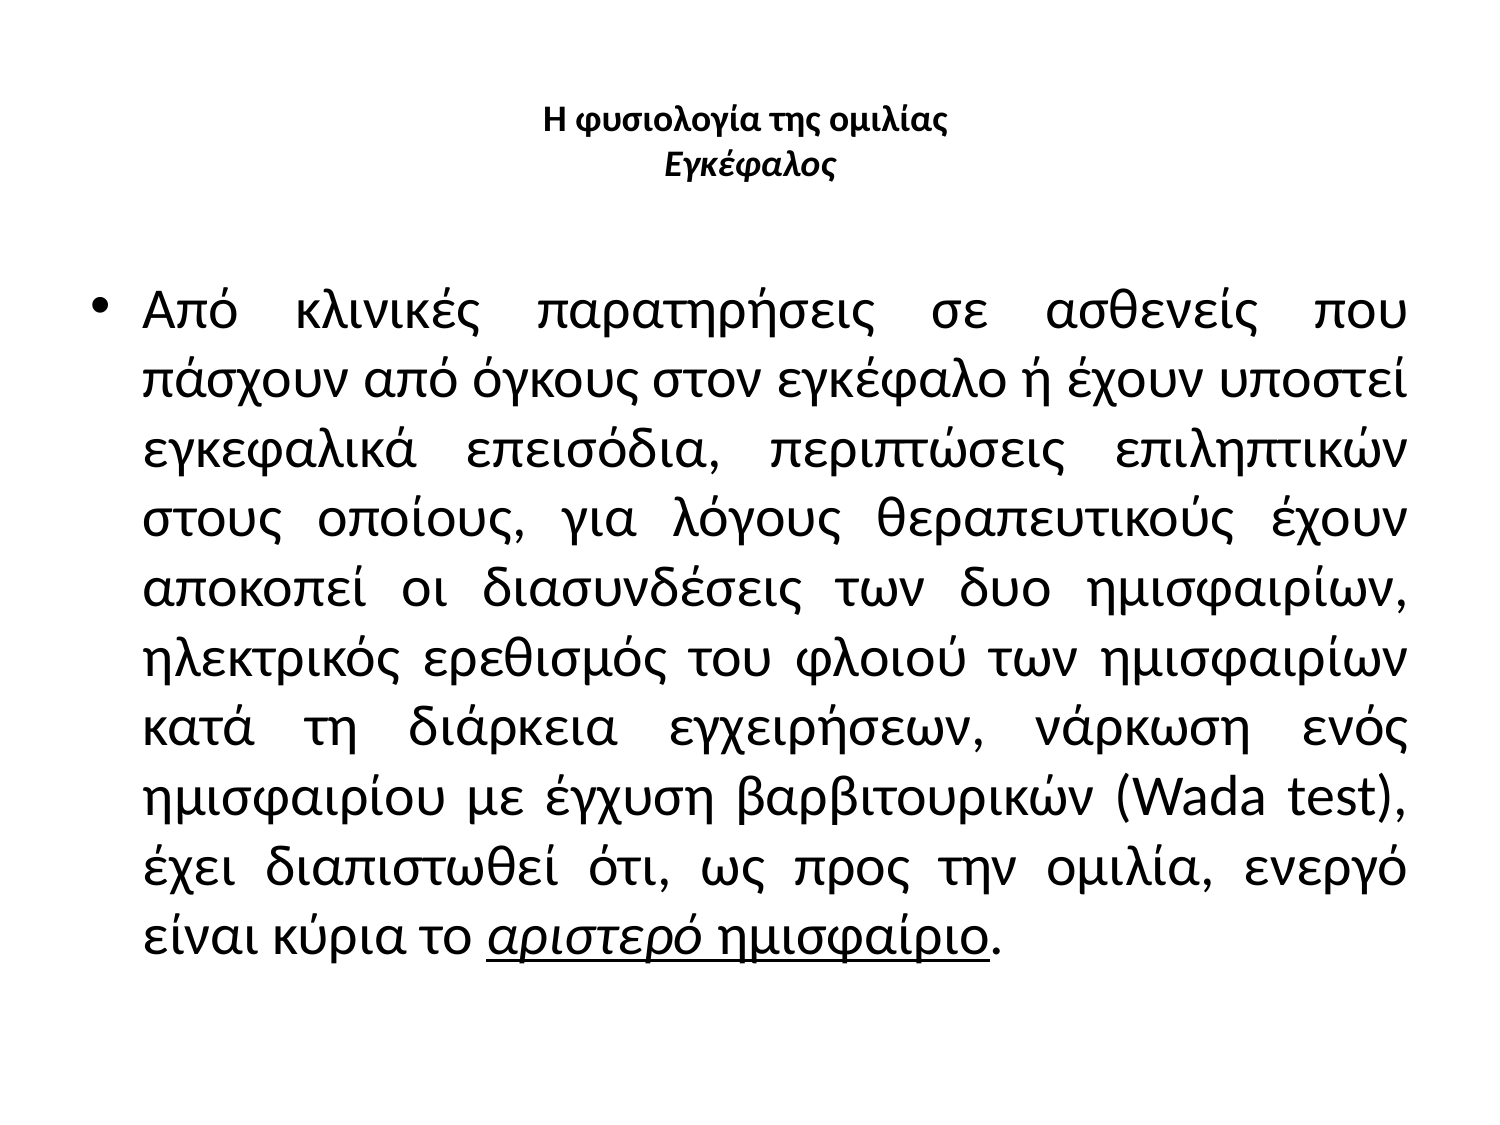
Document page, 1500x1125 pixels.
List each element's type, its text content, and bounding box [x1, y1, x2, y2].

title Η φυσιολογία της ομιλίας Εγκέφαλος [75, 45, 1425, 233]
list Από κλινικές παρατηρήσεις σε ασθενείς που πάσχουν από όγκους στον εγκέφαλο ή έχουν υποστεί εγκεφαλικά επεισόδια, περιπτώσεις επιληπτικών στους οποίους, για λόγους θεραπευτικούς έχουν αποκοπεί οι διασυνδέσεις των δυο ημισφαιρίων, ηλεκτρικός ερεθισμός του φλοιού των ημισφαιρίων κατά τη διάρκεια εγχειρήσεων, νάρκωση ενός ημισφαιρίου με έγχυση βαρβιτουρικών (Wada test), έχει διαπιστωθεί ότι, ως προς την ομιλία, ενεργό είναι κύρια το αριστερό ημισφαίριο. [75, 262, 1425, 1005]
